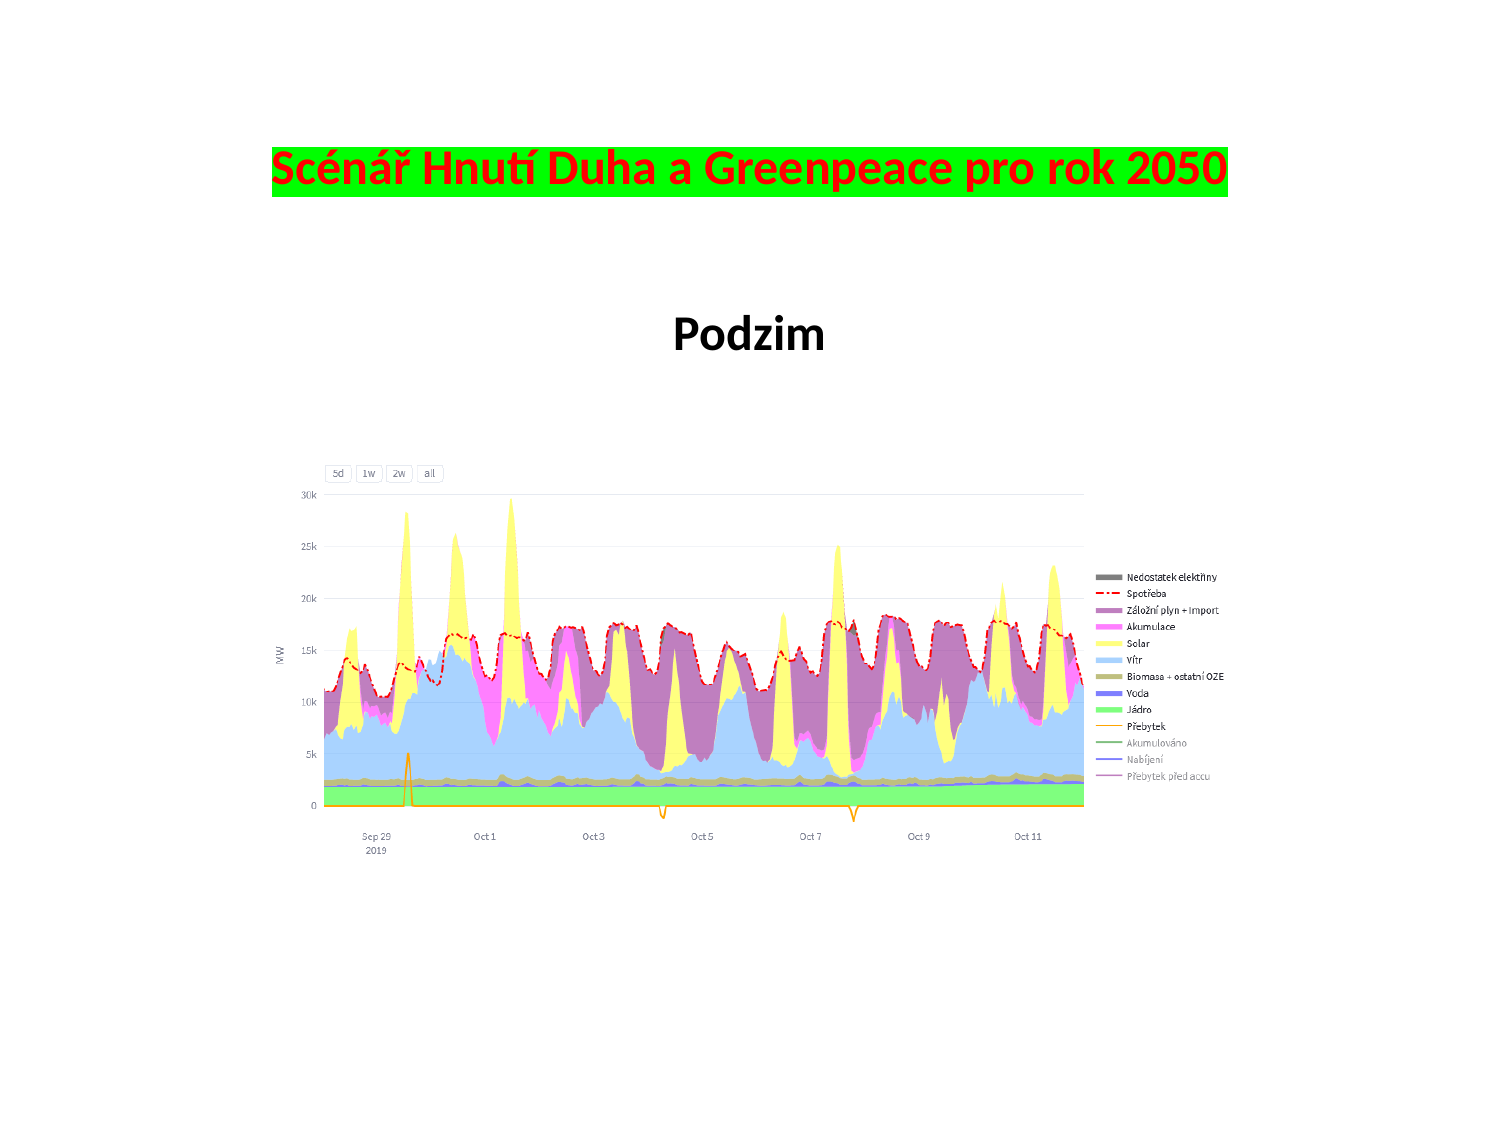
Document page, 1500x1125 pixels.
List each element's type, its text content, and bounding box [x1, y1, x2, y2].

list Podzim [103, 299, 1397, 1014]
picture [270, 464, 1230, 857]
title Scénář Hnutí Duha a Greenpeace pro rok 2050 [103, 59, 1397, 278]
